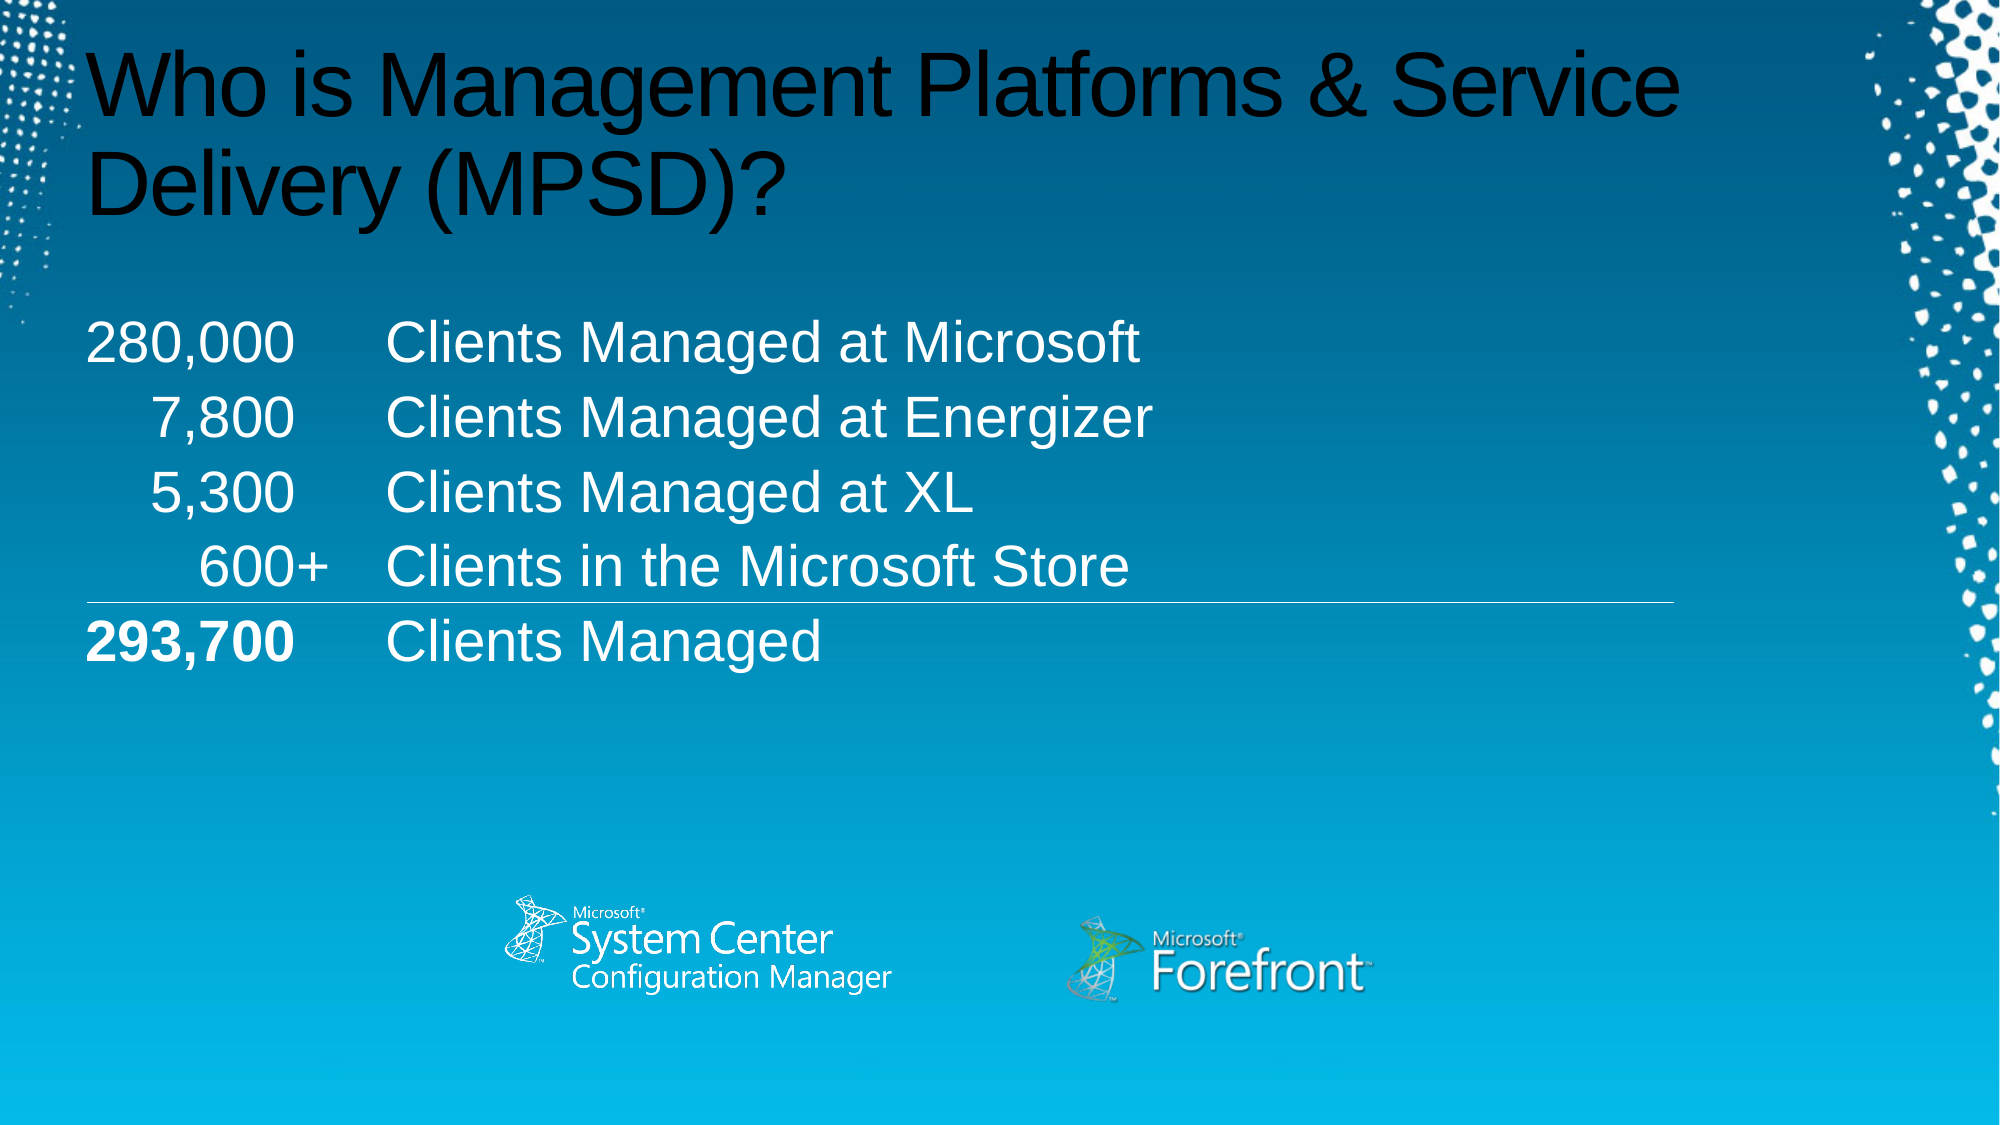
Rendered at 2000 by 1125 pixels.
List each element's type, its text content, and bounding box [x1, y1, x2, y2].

picture [16, 143, 21, 151]
picture [1935, 177, 1945, 189]
picture [1935, 379, 1948, 391]
picture [1980, 460, 1987, 469]
picture [1963, 278, 1976, 291]
picture [1973, 368, 1982, 380]
picture [33, 88, 42, 97]
picture [1925, 87, 1941, 99]
picture [0, 24, 9, 33]
picture [17, 129, 23, 136]
picture [42, 31, 53, 39]
picture [1984, 349, 1992, 357]
picture [1978, 517, 1987, 527]
picture [1938, 122, 1950, 133]
picture [1900, 240, 1912, 254]
picture [1963, 535, 1977, 550]
picture [30, 14, 40, 23]
picture [1958, 445, 1968, 460]
picture [1946, 155, 1961, 167]
picture [1955, 246, 1965, 256]
picture [38, 74, 47, 80]
picture [3, 10, 11, 18]
picture [1981, 604, 2000, 620]
picture [0, 40, 9, 45]
picture [1963, 589, 1976, 607]
picture [33, 116, 40, 124]
picture [1915, 109, 1924, 119]
picture [1972, 312, 1985, 322]
picture [1950, 359, 1960, 366]
picture [1992, 438, 2000, 448]
picture [1969, 625, 1985, 642]
picture [1953, 301, 1962, 312]
picture [54, 76, 60, 83]
picture [1925, 141, 1935, 155]
picture [28, 42, 36, 53]
picture [6, 97, 12, 105]
picture [1983, 404, 1992, 414]
picture [1935, 431, 1946, 449]
picture [1920, 257, 1932, 264]
picture [33, 0, 42, 10]
picture [34, 101, 43, 111]
picture [45, 16, 55, 24]
picture [1988, 547, 2000, 561]
picture [1957, 187, 1971, 200]
picture [16, 22, 23, 34]
picture [9, 84, 15, 91]
picture [47, 0, 57, 10]
picture [1968, 481, 1978, 492]
picture [58, 32, 66, 41]
picture [24, 72, 32, 79]
text_box 280,000 Clients Managed at Microsoft 7,800 Clients Managed at Energizer 5,300 Clients Managed at XL 600+ Clients in the Microsoft Store 293,700 Clients Managed [85, 312, 1903, 675]
picture [1960, 392, 1970, 403]
picture [1942, 465, 1958, 483]
picture [55, 62, 62, 69]
picture [1919, 367, 1930, 378]
picture [1982, 714, 1993, 729]
picture [29, 27, 38, 38]
picture [1909, 274, 1920, 291]
picture [1945, 213, 1955, 220]
picture [1991, 747, 2000, 765]
picture [18, 13, 26, 19]
picture [1932, 235, 1943, 241]
picture [18, 0, 29, 6]
picture [1994, 382, 2000, 391]
picture [1988, 691, 2000, 709]
picture [1930, 291, 1941, 297]
picture [31, 131, 37, 138]
picture [1990, 492, 2000, 505]
picture [11, 55, 21, 64]
picture [1948, 413, 1958, 424]
picture [1974, 683, 1985, 694]
picture [1995, 582, 2000, 595]
picture [1928, 399, 1939, 415]
picture [43, 42, 49, 53]
picture [41, 59, 48, 67]
picture [1946, 525, 1956, 533]
picture [1926, 344, 1939, 358]
picture [1955, 557, 1965, 573]
picture [10, 69, 17, 78]
picture [1914, 308, 1929, 326]
picture [1979, 657, 1995, 676]
picture [1991, 637, 2000, 652]
picture [1922, 200, 1934, 207]
picture [1941, 324, 1952, 332]
picture [1970, 426, 1980, 436]
picture [1963, 335, 1972, 344]
picture [1929, 27, 1945, 45]
picture [1942, 269, 1953, 276]
picture [26, 57, 34, 68]
picture [1972, 570, 1986, 583]
title Who is Management Platforms & Service Delivery (MPSD)? [85, 37, 1914, 238]
picture [56, 47, 64, 55]
picture [1921, 0, 1934, 8]
picture [1993, 321, 2000, 339]
picture [0, 155, 5, 163]
picture [13, 41, 25, 49]
picture [1914, 164, 1923, 177]
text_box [504, 894, 1375, 1005]
picture [1935, 0, 2000, 306]
picture [1952, 502, 1967, 516]
